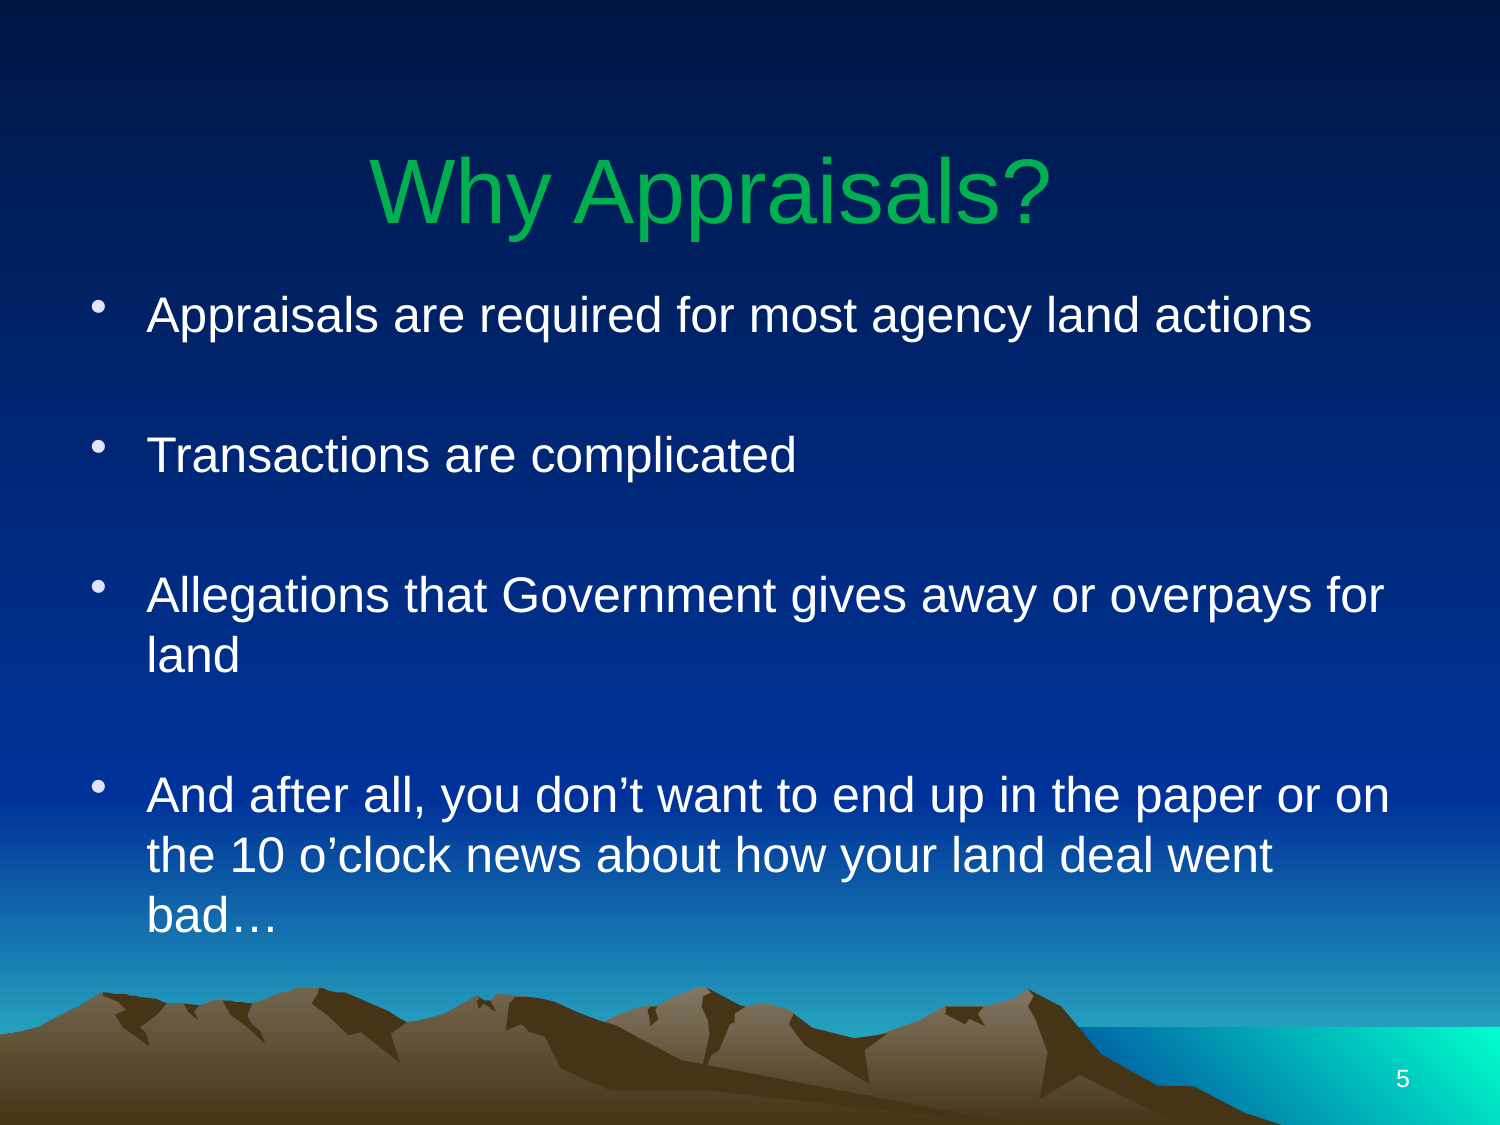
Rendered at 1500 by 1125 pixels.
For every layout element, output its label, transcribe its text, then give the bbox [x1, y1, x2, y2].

slide_number 5 [1074, 1024, 1426, 1101]
list Appraisals are required for most agency land actions Transactions are complicated Allegations that Government gives away or overpays for land And after all, you don’t want to end up in the paper or on the 10 o’clock news about how your land deal went bad… [74, 274, 1426, 1013]
text_box Why Appraisals? [99, 124, 1375, 250]
